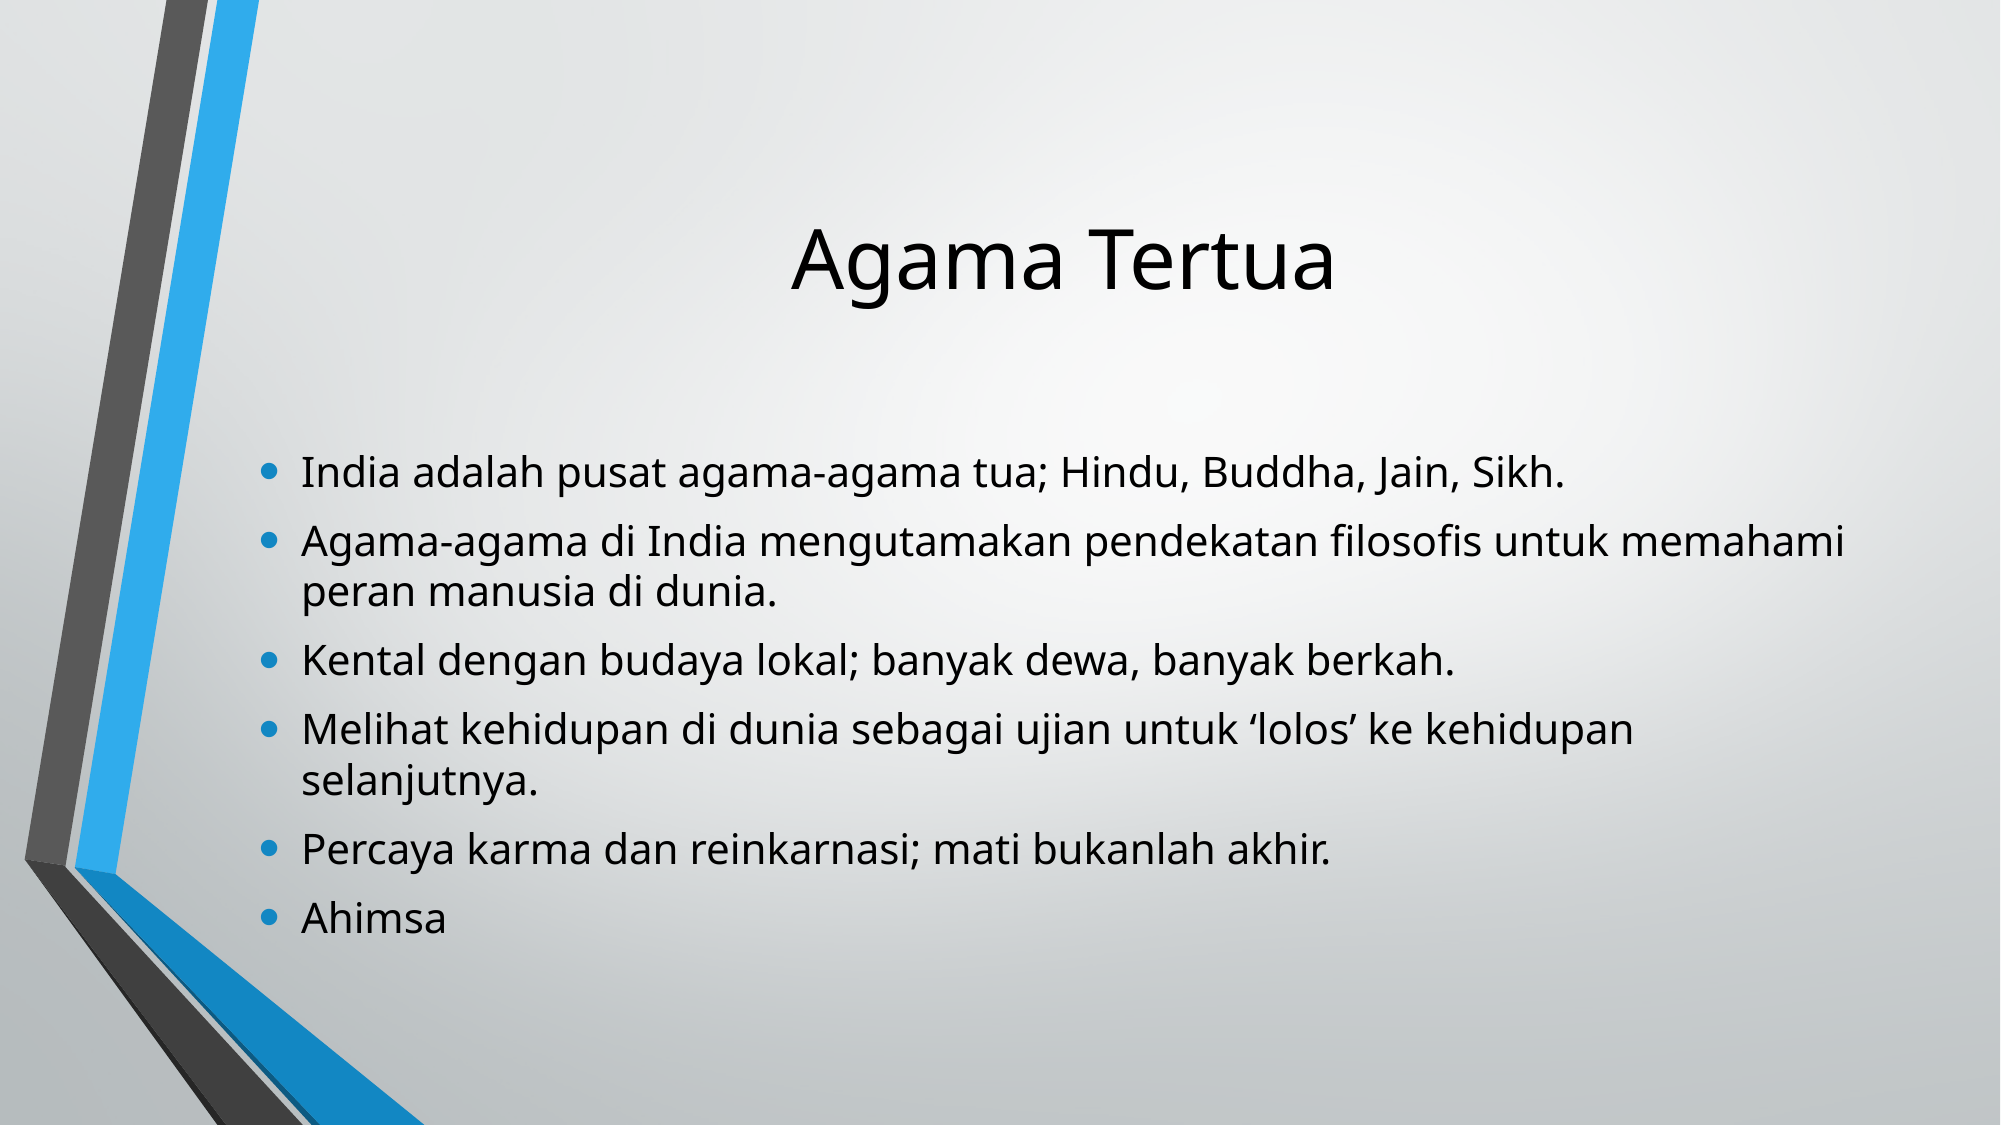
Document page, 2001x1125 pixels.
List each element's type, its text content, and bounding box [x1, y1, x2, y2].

title Agama Tertua [243, 112, 1887, 400]
list India adalah pusat agama-agama tua; Hindu, Buddha, Jain, Sikh. Agama-agama di India mengutamakan pendekatan filosofis untuk memahami peran manusia di dunia. Kental dengan budaya lokal; banyak dewa, banyak berkah. Melihat kehidupan di dunia sebagai ujian untuk ‘lolos’ ke kehidupan selanjutnya. Percaya karma dan reinkarnasi; mati bukanlah akhir. Ahimsa [243, 437, 1887, 950]
